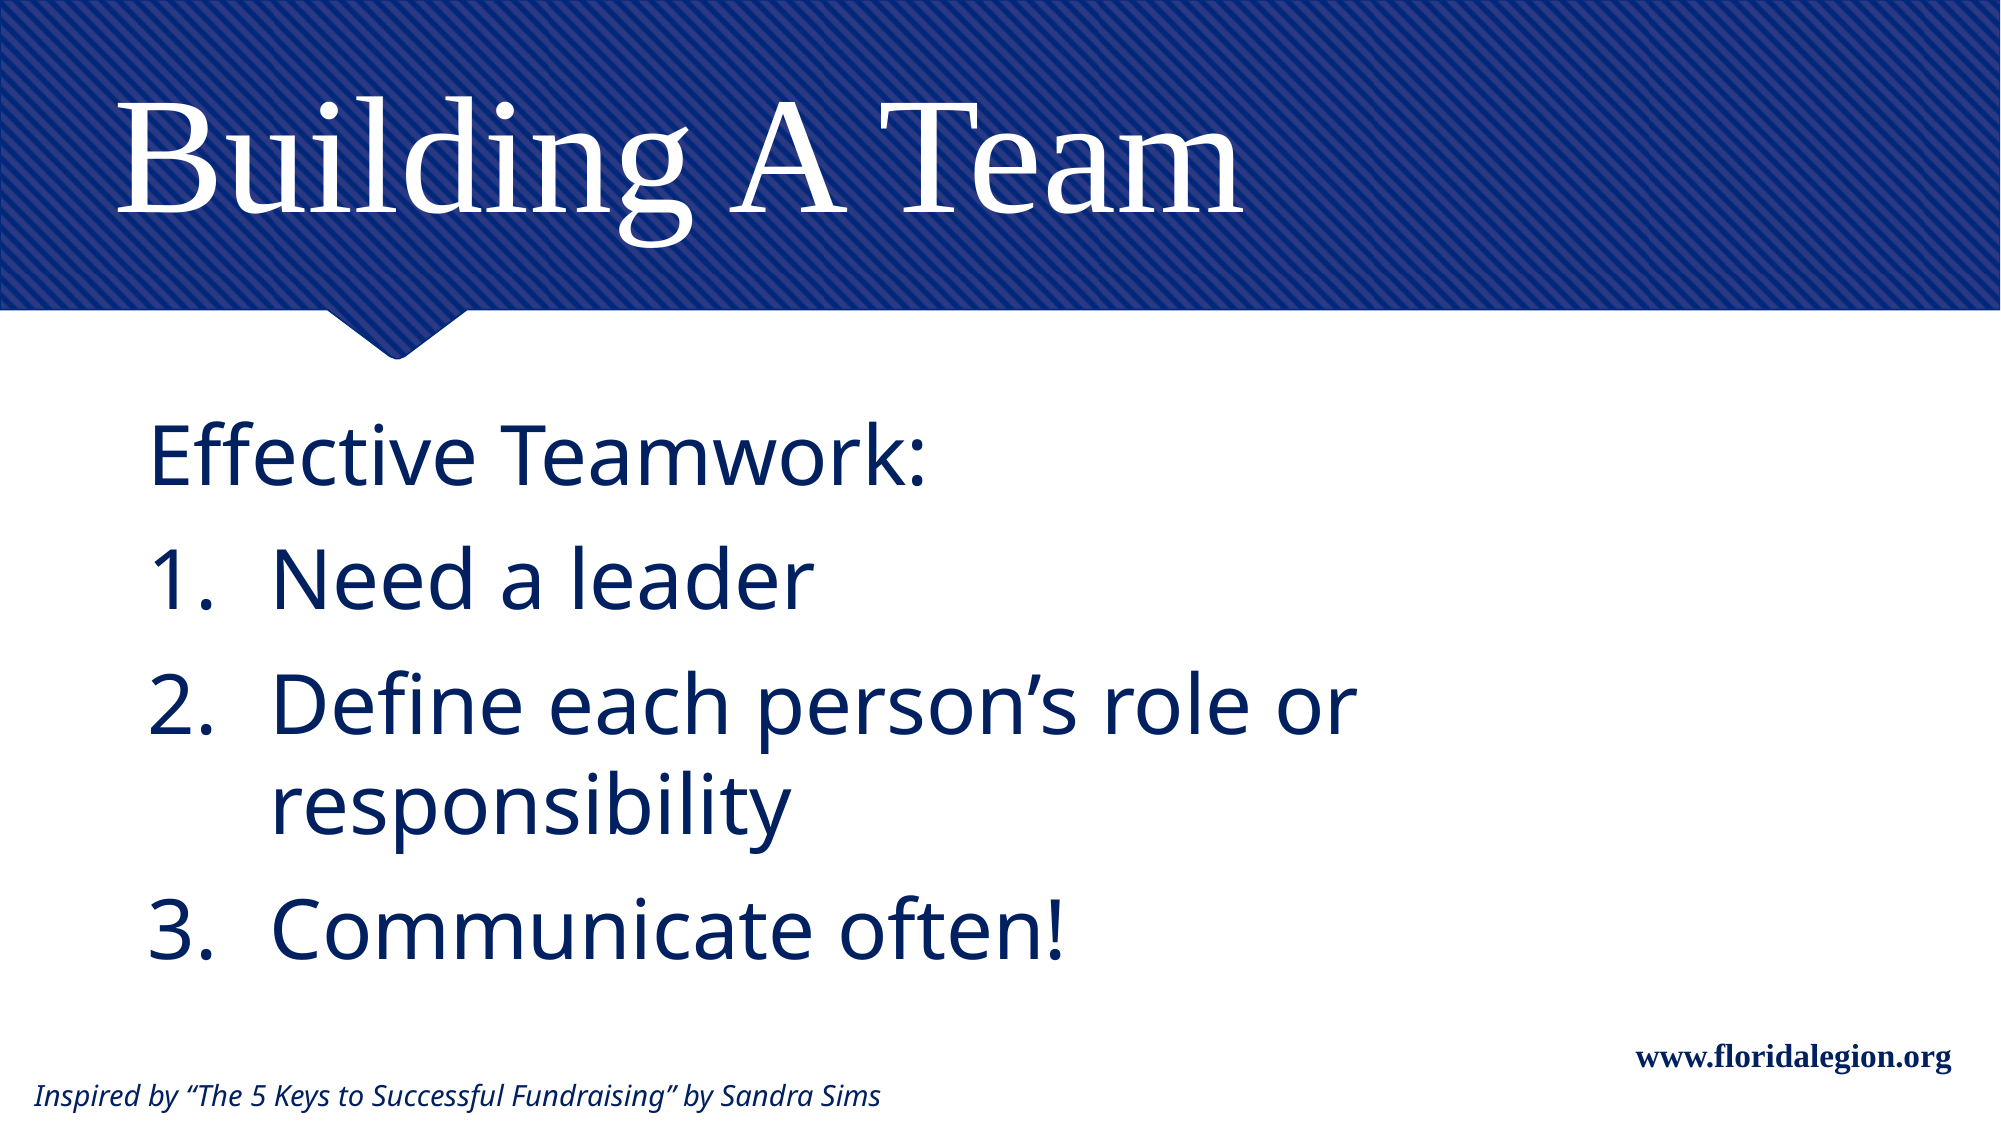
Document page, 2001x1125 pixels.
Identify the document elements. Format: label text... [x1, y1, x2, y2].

text_box www.floridalegion.org [1567, 1021, 1968, 1088]
slide_number Inspired by “The 5 Keys to Successful Fundraising” by Sandra Sims [19, 1054, 1258, 1115]
title Building A Team [98, 66, 1902, 226]
list Effective Teamwork: Need a leader Define each person’s role or responsibility Communicate often! [132, 390, 1868, 988]
